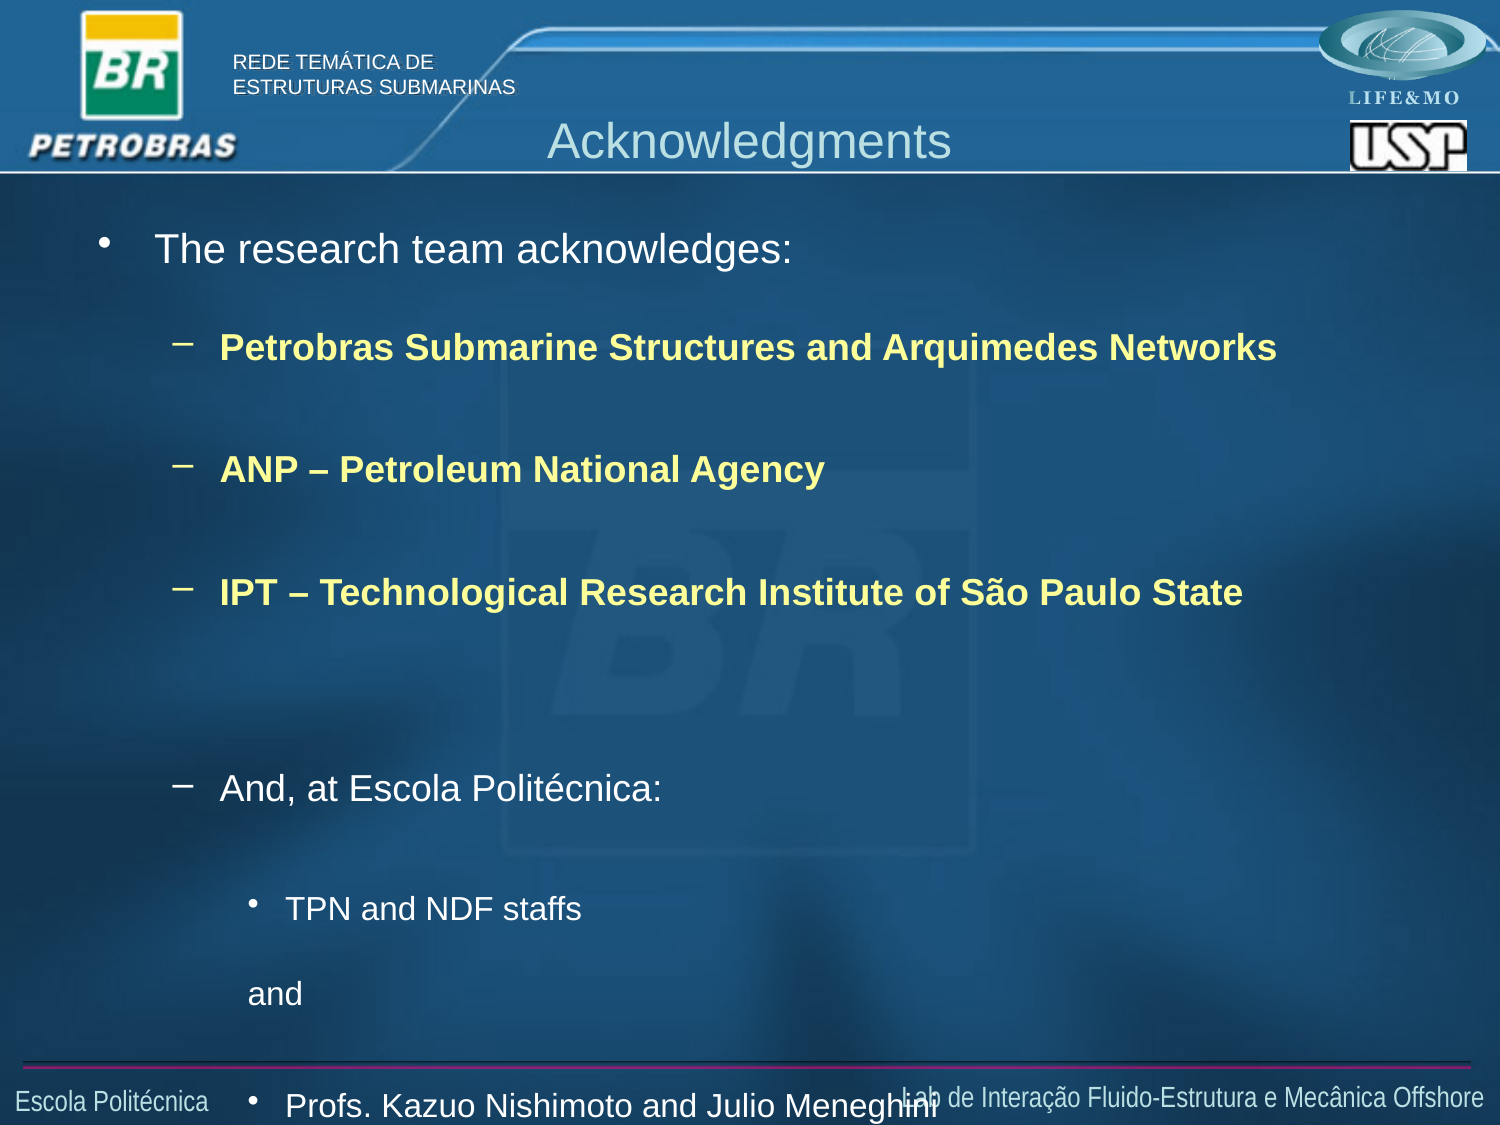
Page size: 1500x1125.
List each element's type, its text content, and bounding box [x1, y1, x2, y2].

title Acknowledgments [74, 44, 1426, 233]
picture [0, 0, 1500, 1125]
list The research team acknowledges: Petrobras Submarine Structures and Arquimedes Networks ANP – Petroleum National Agency IPT – Technological Research Institute of São Paulo State And, at Escola Politécnica: TPN and NDF staffs and Profs. Kazuo Nishimoto and Julio Meneghini [82, 219, 1434, 1020]
